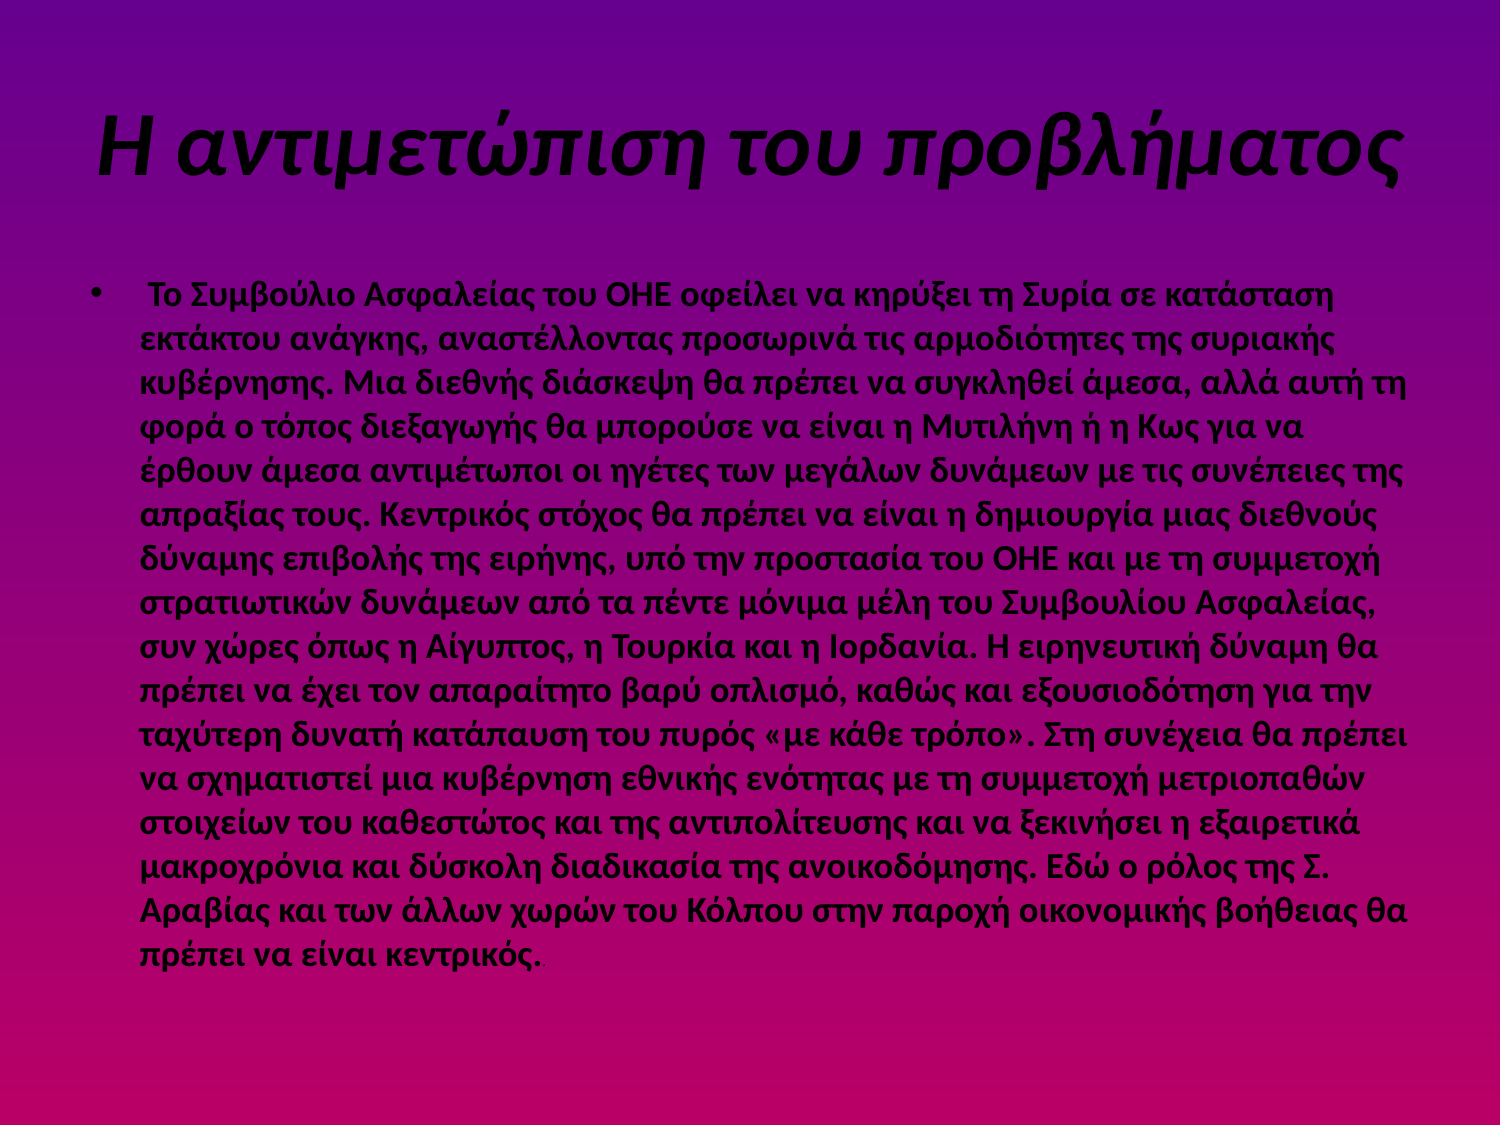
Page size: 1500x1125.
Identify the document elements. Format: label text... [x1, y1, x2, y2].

title Η αντιμετώπιση του προβλήματος [75, 45, 1425, 233]
list Το Συμβούλιο Ασφαλείας του ΟΗΕ οφείλει να κηρύξει τη Συρία σε κατάσταση εκτάκτου ανάγκης, αναστέλλοντας προσωρινά τις αρμοδιότητες της συριακής κυβέρνησης. Μια διεθνής διάσκεψη θα πρέπει να συγκληθεί άμεσα, αλλά αυτή τη φορά ο τόπος διεξαγωγής θα μπορούσε να είναι η Μυτιλήνη ή η Κως για να έρθουν άμεσα αντιμέτωποι οι ηγέτες των μεγάλων δυνάμεων με τις συνέπειες της απραξίας τους. Κεντρικός στόχος θα πρέπει να είναι η δημιουργία μιας διεθνούς δύναμης επιβολής της ειρήνης, υπό την προστασία του ΟΗΕ και με τη συμμετοχή στρατιωτικών δυνάμεων από τα πέντε μόνιμα μέλη του Συμβουλίου Ασφαλείας, συν χώρες όπως η Αίγυπτος, η Τουρκία και η Ιορδανία. Η ειρηνευτική δύναμη θα πρέπει να έχει τον απαραίτητο βαρύ οπλισμό, καθώς και εξουσιοδότηση για την ταχύτερη δυνατή κατάπαυση του πυρός «με κάθε τρόπο». Στη συνέχεια θα πρέπει να σχηματιστεί μια κυβέρνηση εθνικής ενότητας με τη συμμετοχή μετριοπαθών στοιχείων του καθεστώτος και της αντιπολίτευσης και να ξεκινήσει η εξαιρετικά μακροχρόνια και δύσκολη διαδικασία της ανοικοδόμησης. Εδώ ο ρόλος της Σ. Αραβίας και των άλλων χωρών του Κόλπου στην παροχή οικονομικής βοήθειας θα πρέπει να είναι κεντρικός.. [75, 262, 1425, 1005]
